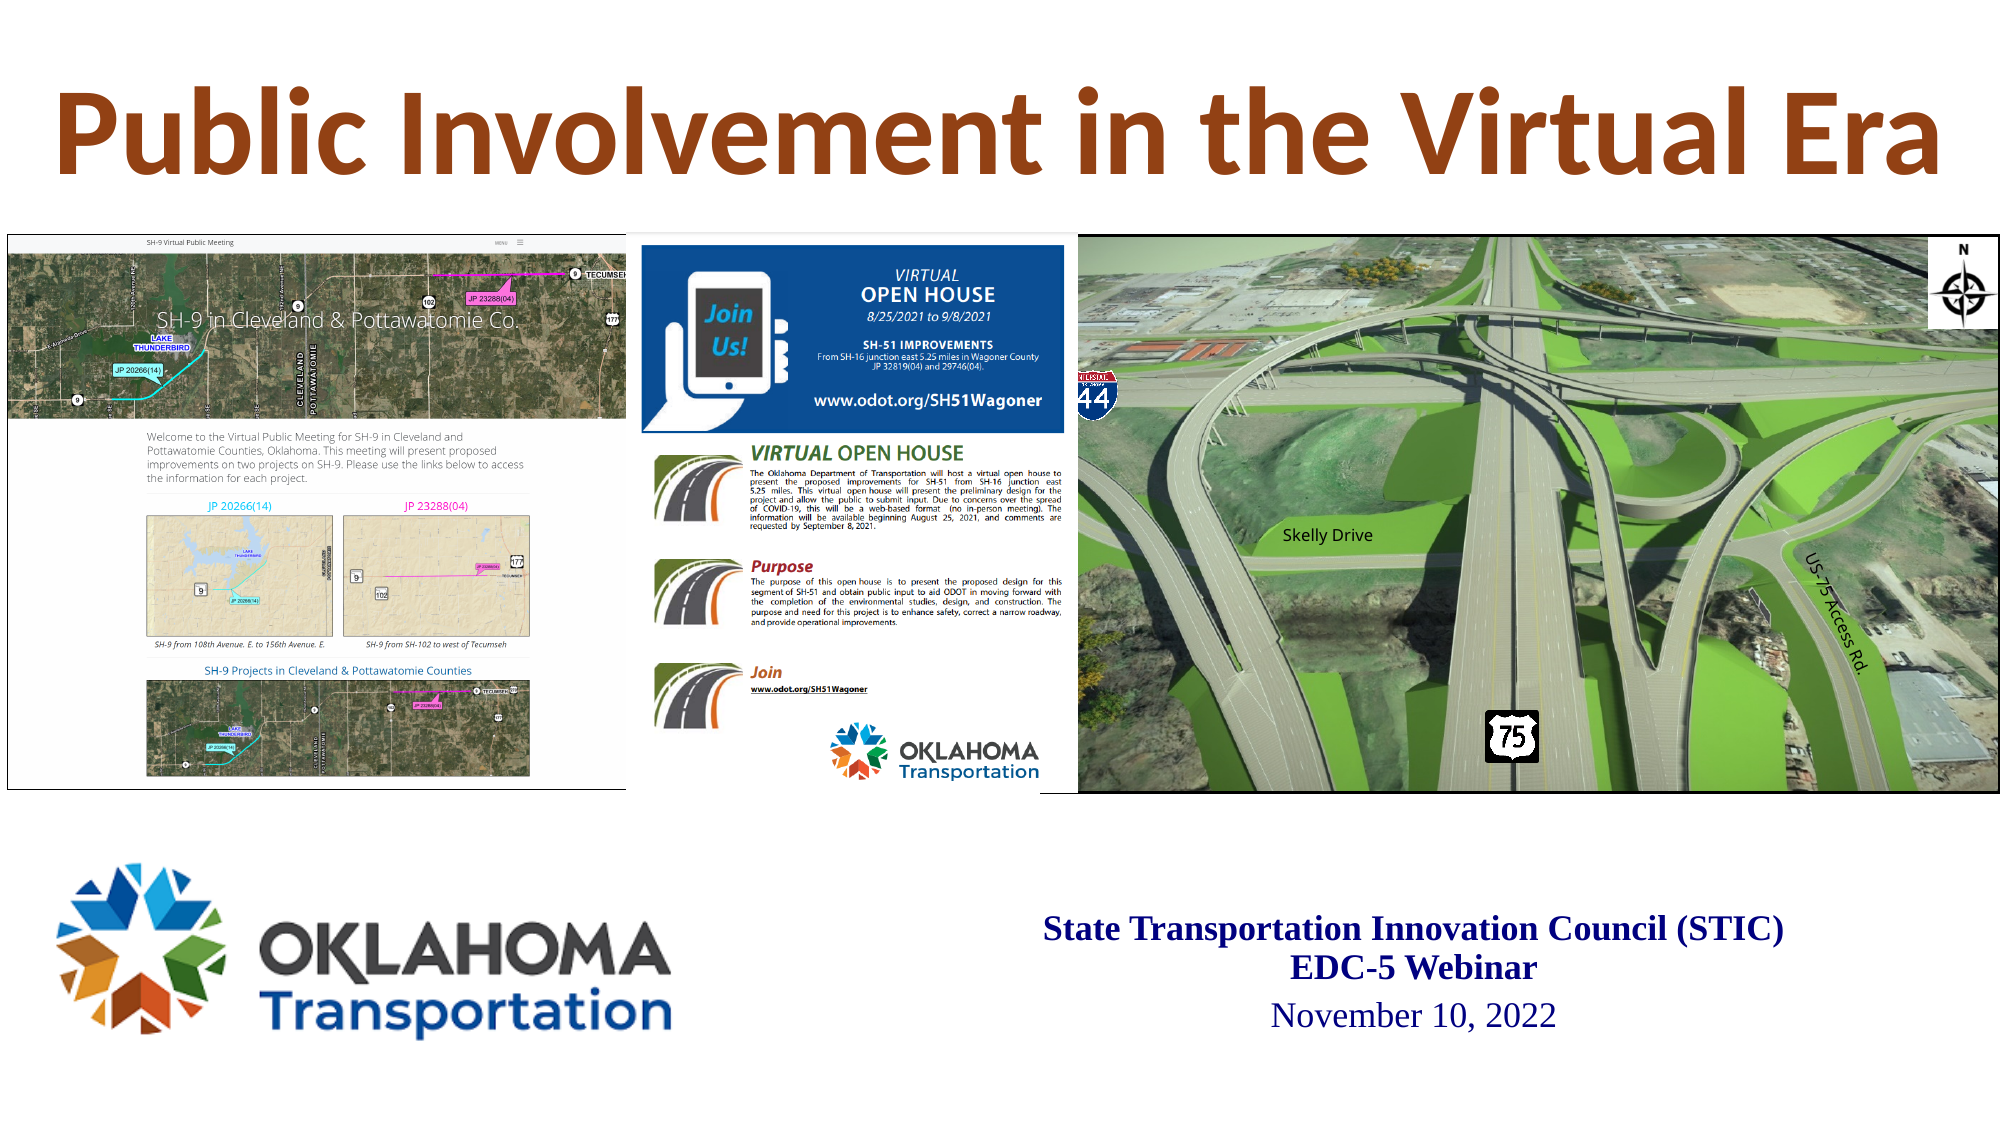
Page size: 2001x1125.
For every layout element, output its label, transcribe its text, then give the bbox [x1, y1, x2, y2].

picture [48, 857, 682, 1044]
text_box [1078, 236, 1998, 792]
text_box Public Involvement in the Virtual Era [0, 42, 2000, 208]
picture [7, 232, 1078, 793]
subtitle State Transportation Innovation Council (STIC) EDC-5 Webinar November 10, 2022 [822, 902, 2000, 1044]
